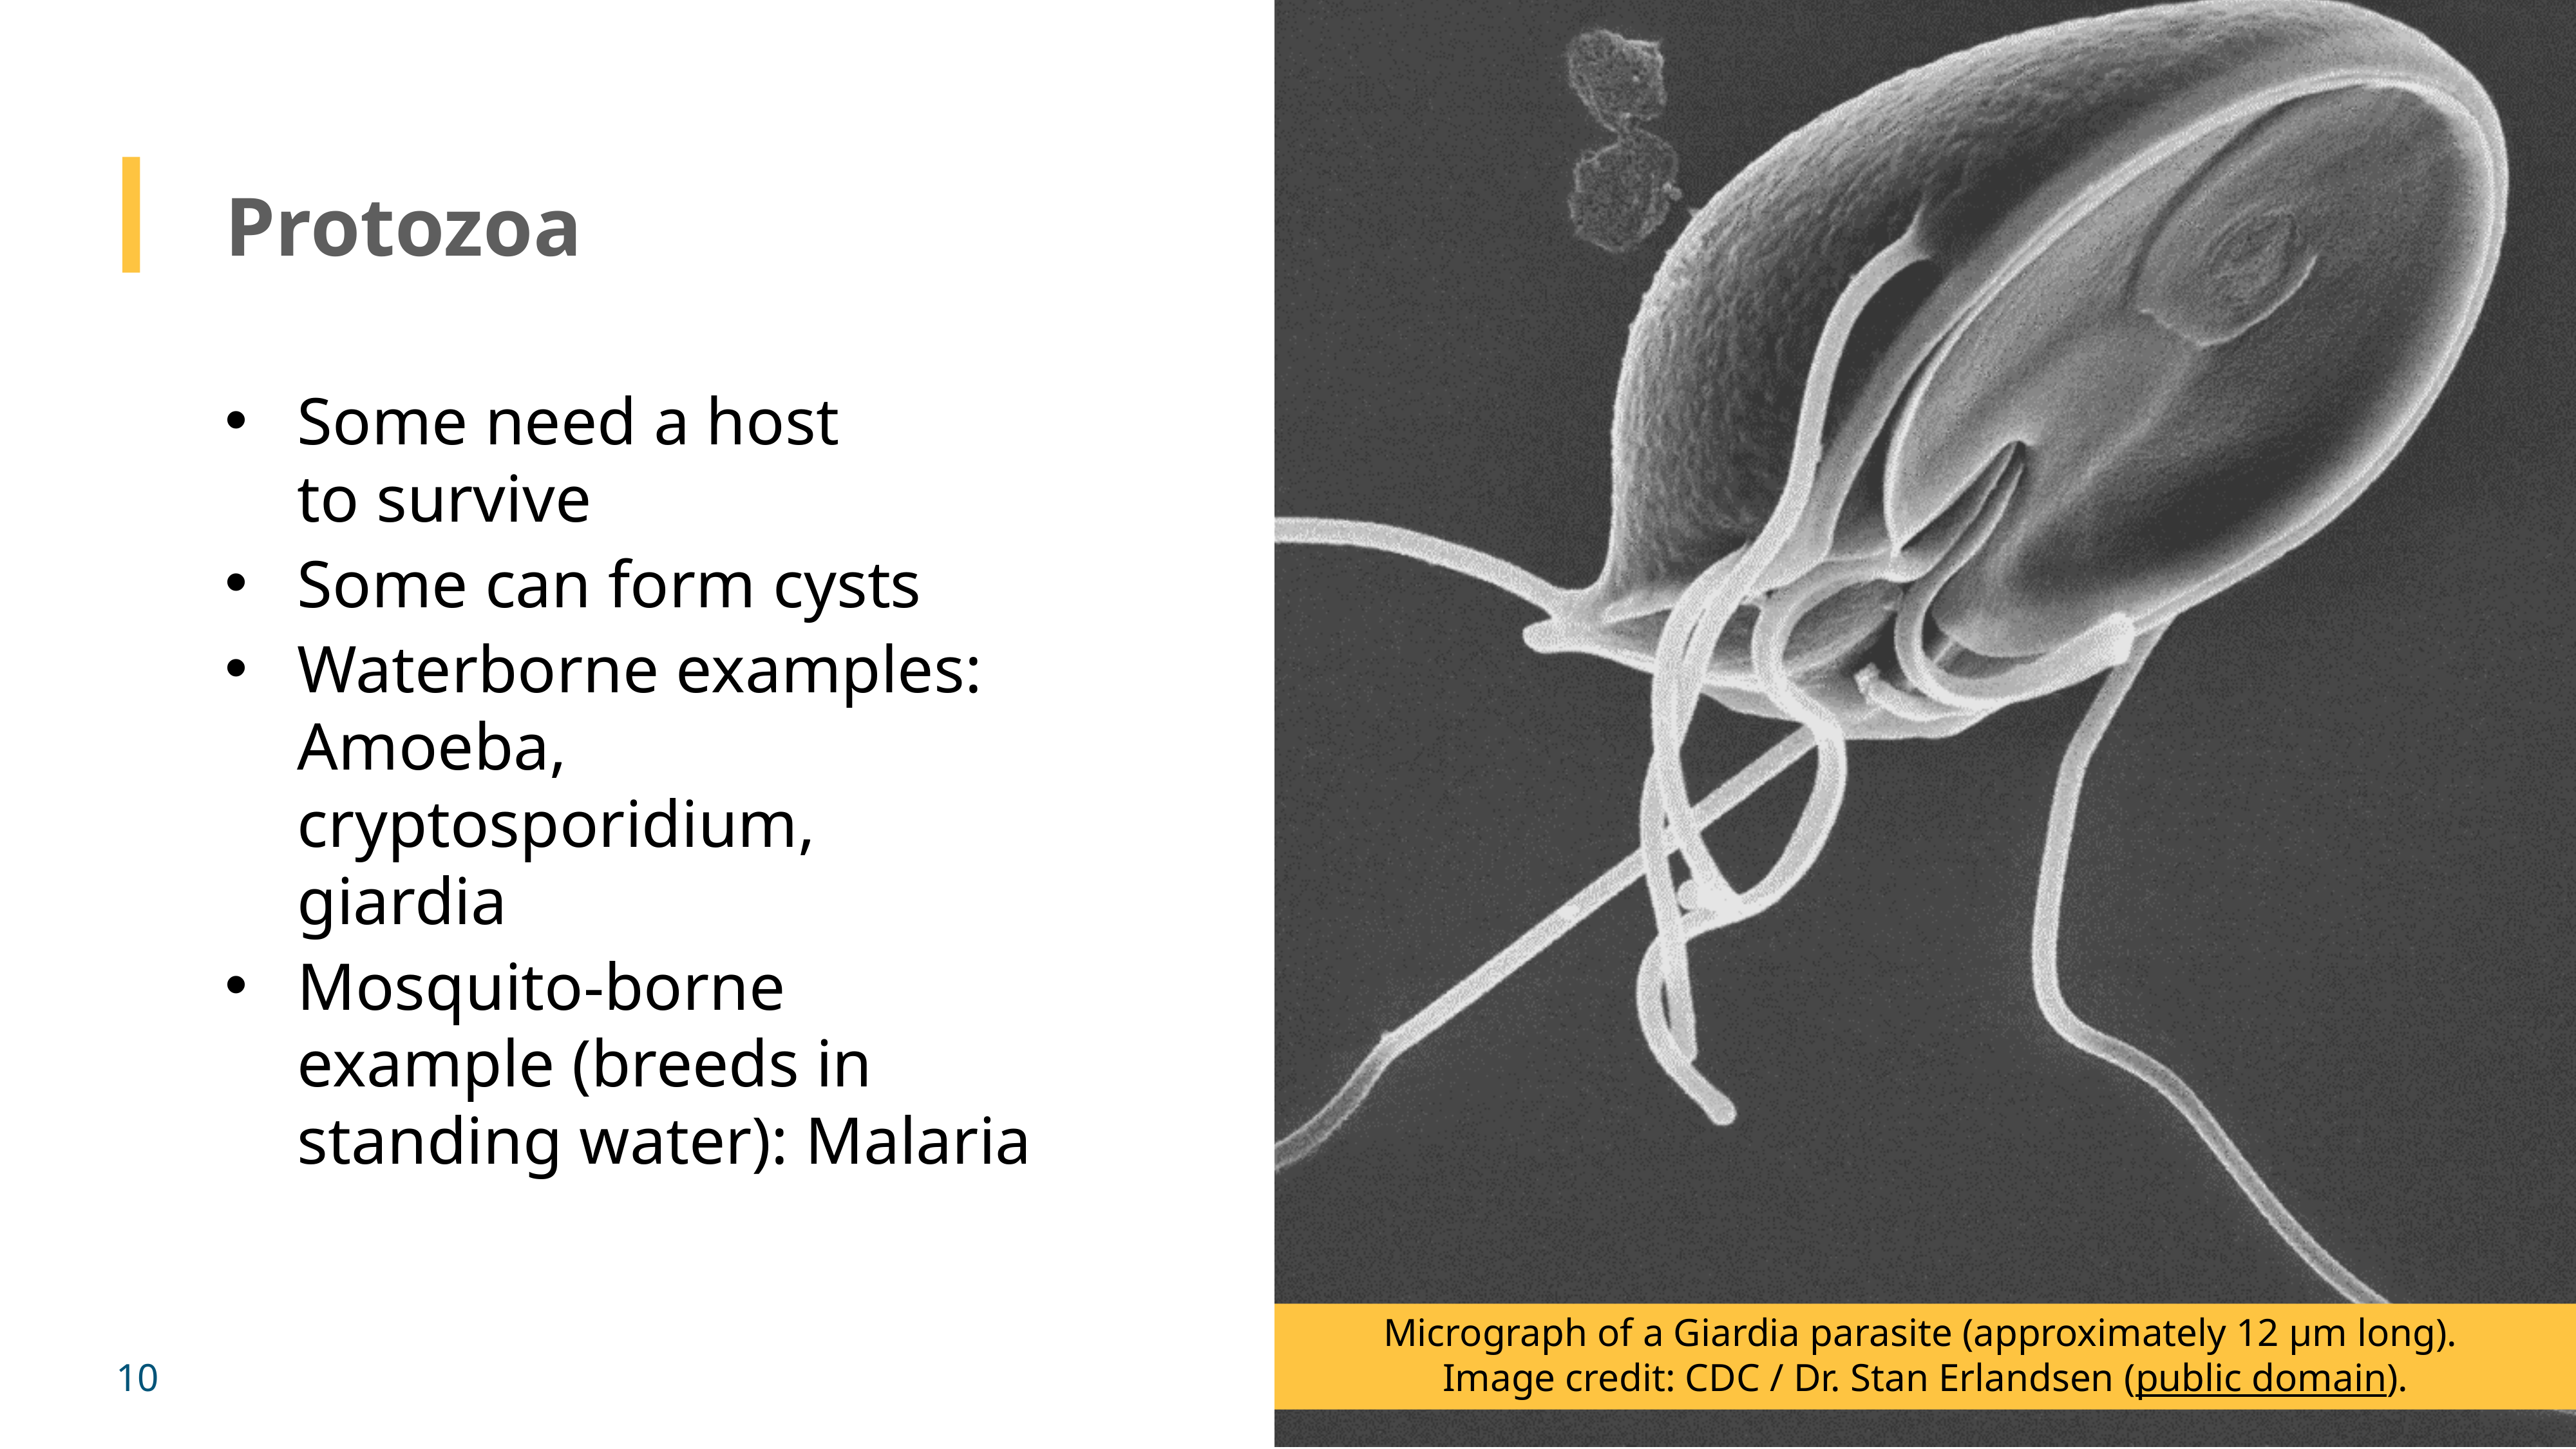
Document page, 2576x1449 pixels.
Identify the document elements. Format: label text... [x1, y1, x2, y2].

text_box Some need a host to survive Some can form cysts Waterborne examples: Amoeba, cryptosporidium, giardia Mosquito-borne example (breeds in standing water): Malaria [215, 375, 1046, 1182]
picture [1274, 0, 2576, 1448]
text_box Protozoa [215, 171, 1269, 278]
slide_number 10 [91, 1348, 185, 1449]
